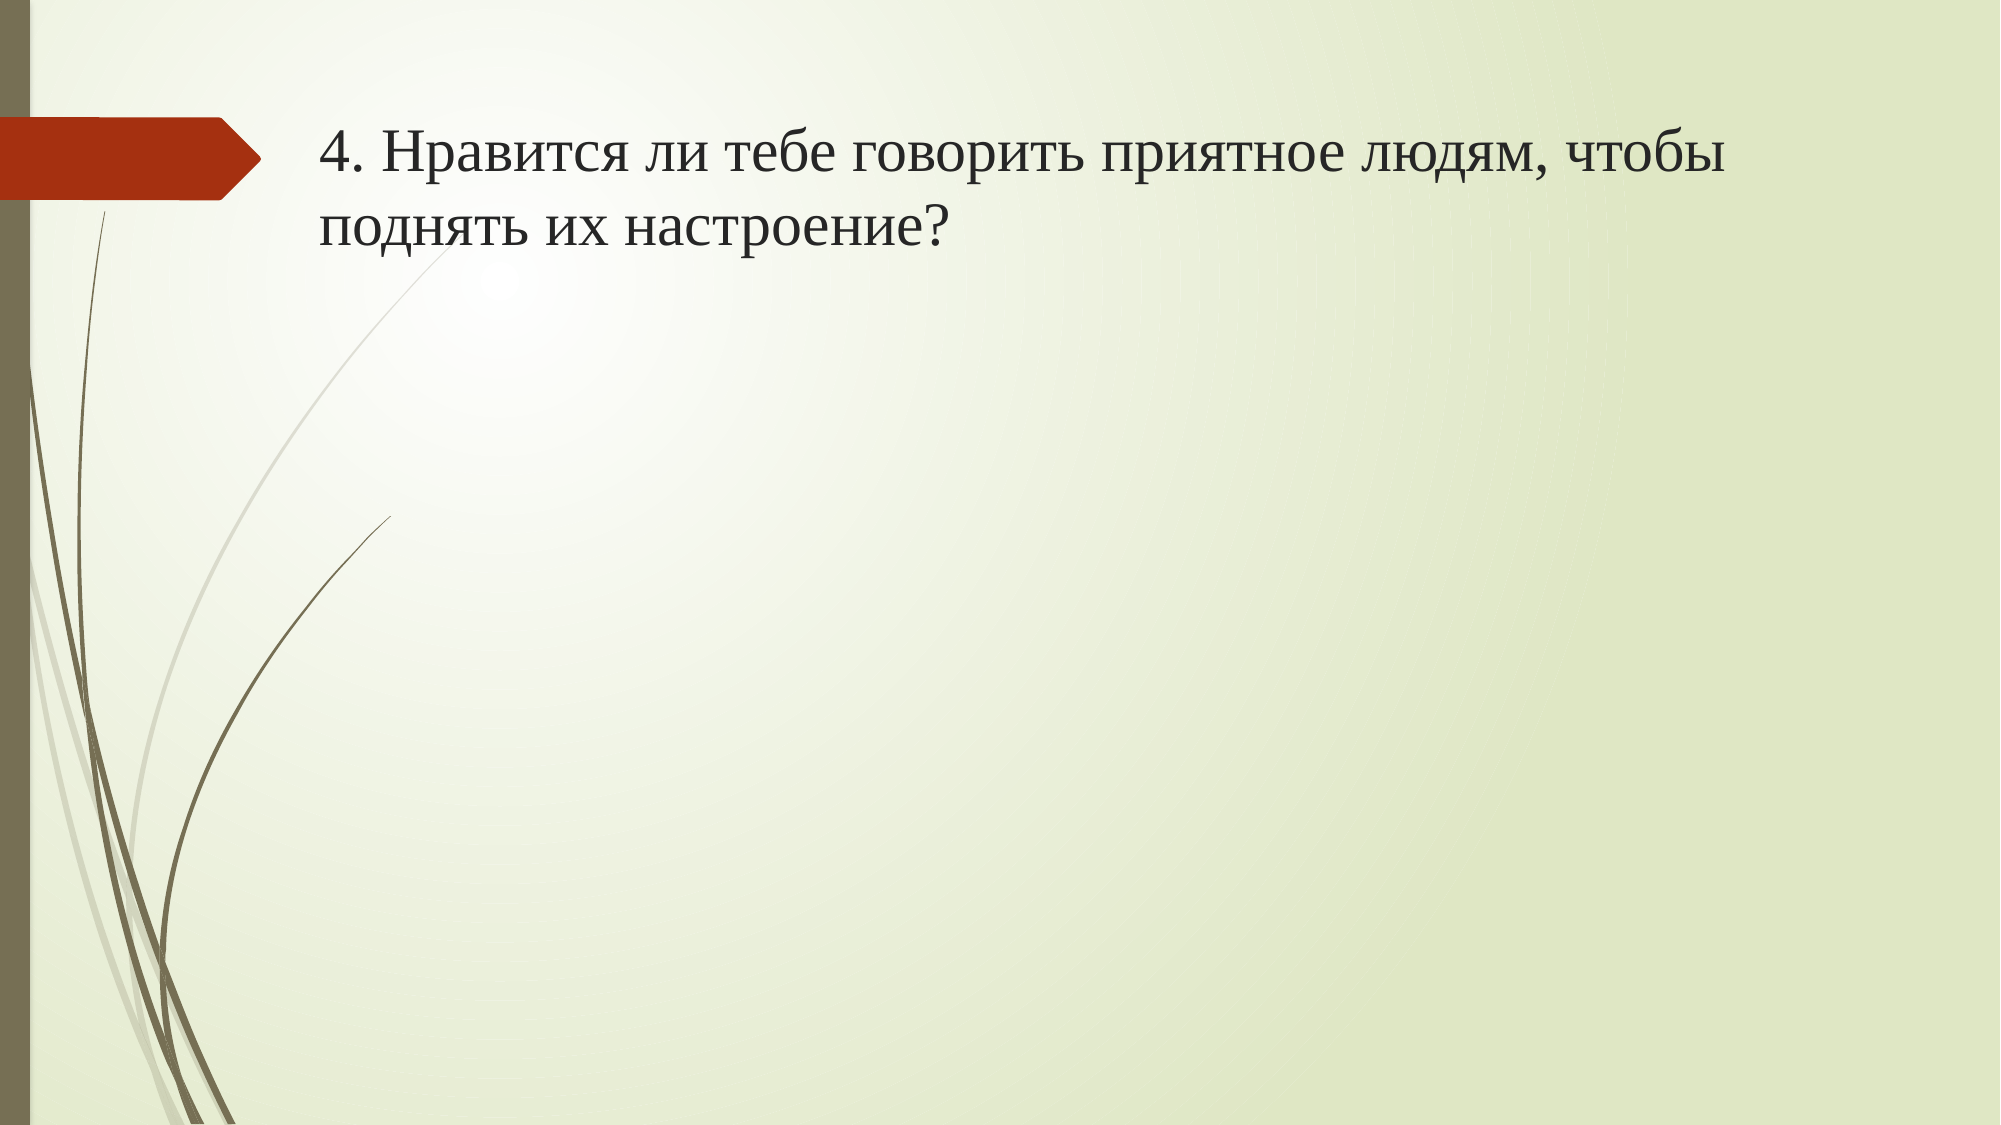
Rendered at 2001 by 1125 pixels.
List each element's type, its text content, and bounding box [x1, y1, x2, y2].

title 4. Нравится ли тебе говорить приятное людям, чтобы поднять их настроение? [304, 102, 1888, 313]
